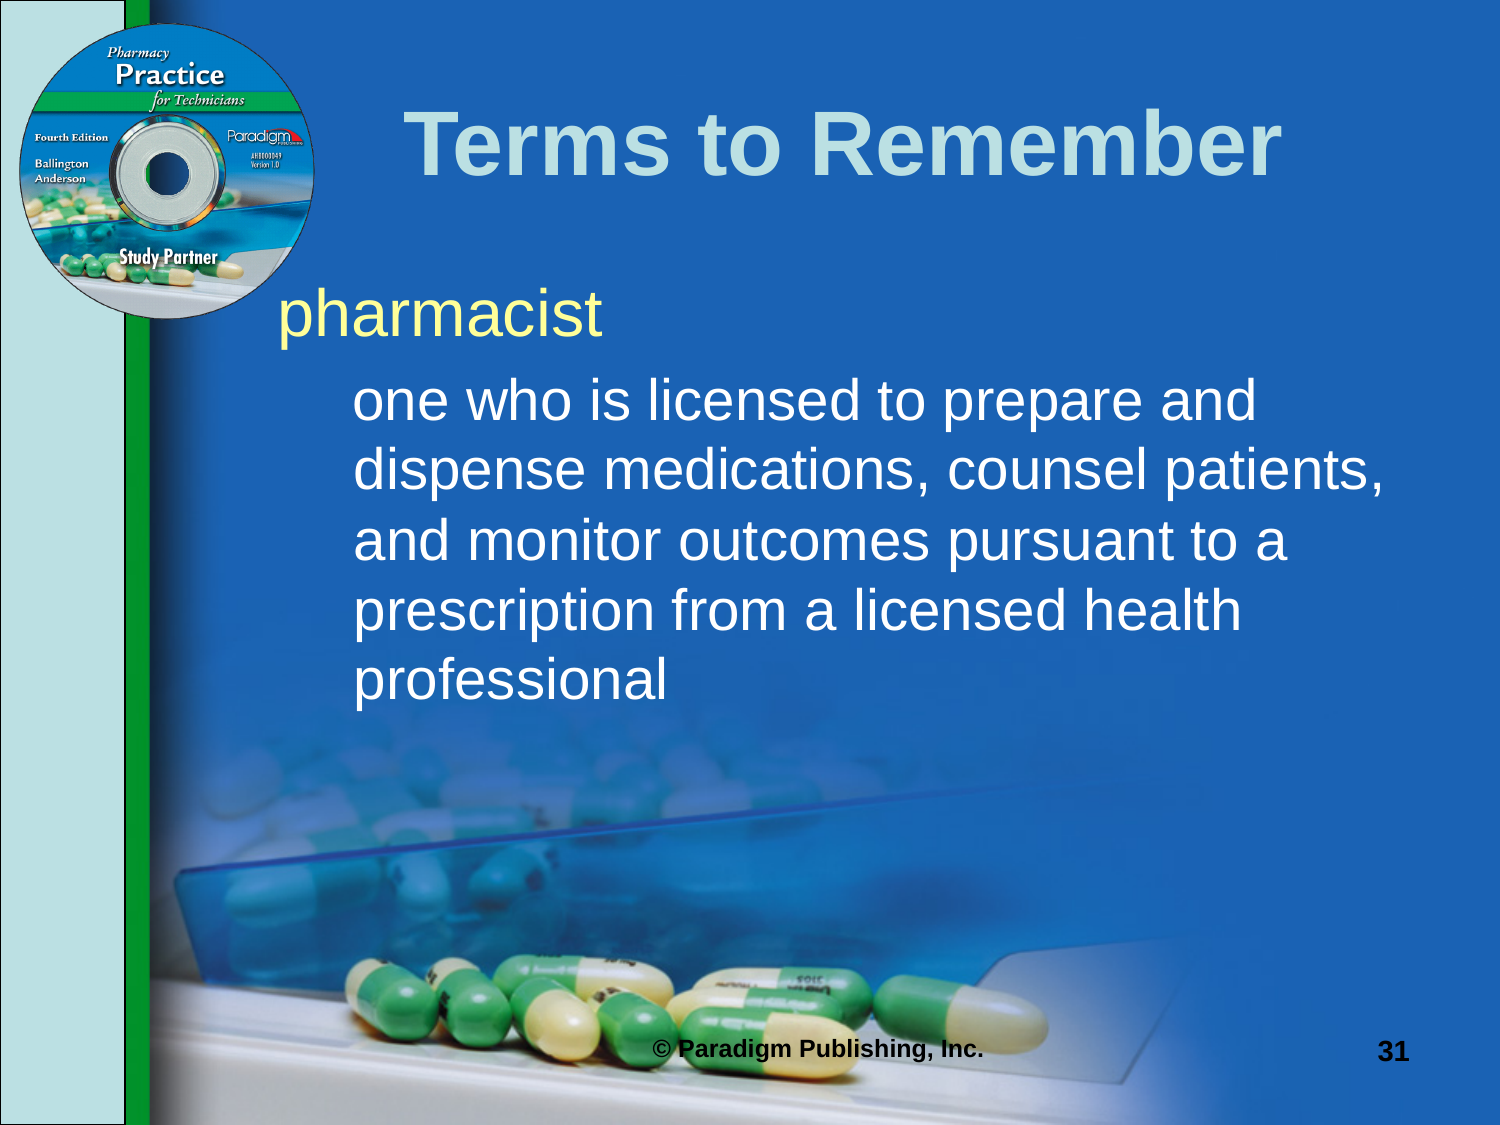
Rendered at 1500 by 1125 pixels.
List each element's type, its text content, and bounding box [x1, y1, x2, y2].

list pharmacist one who is licensed to prepare and dispense medications, counsel patients, and monitor outcomes pursuant to a prescription from a licensed health professional [262, 262, 1426, 926]
picture [0, 0, 1500, 1125]
slide_number 31 [1074, 1024, 1426, 1103]
title Terms to Remember [262, 44, 1426, 233]
footer © Paradigm Publishing, Inc. [575, 1025, 1063, 1104]
